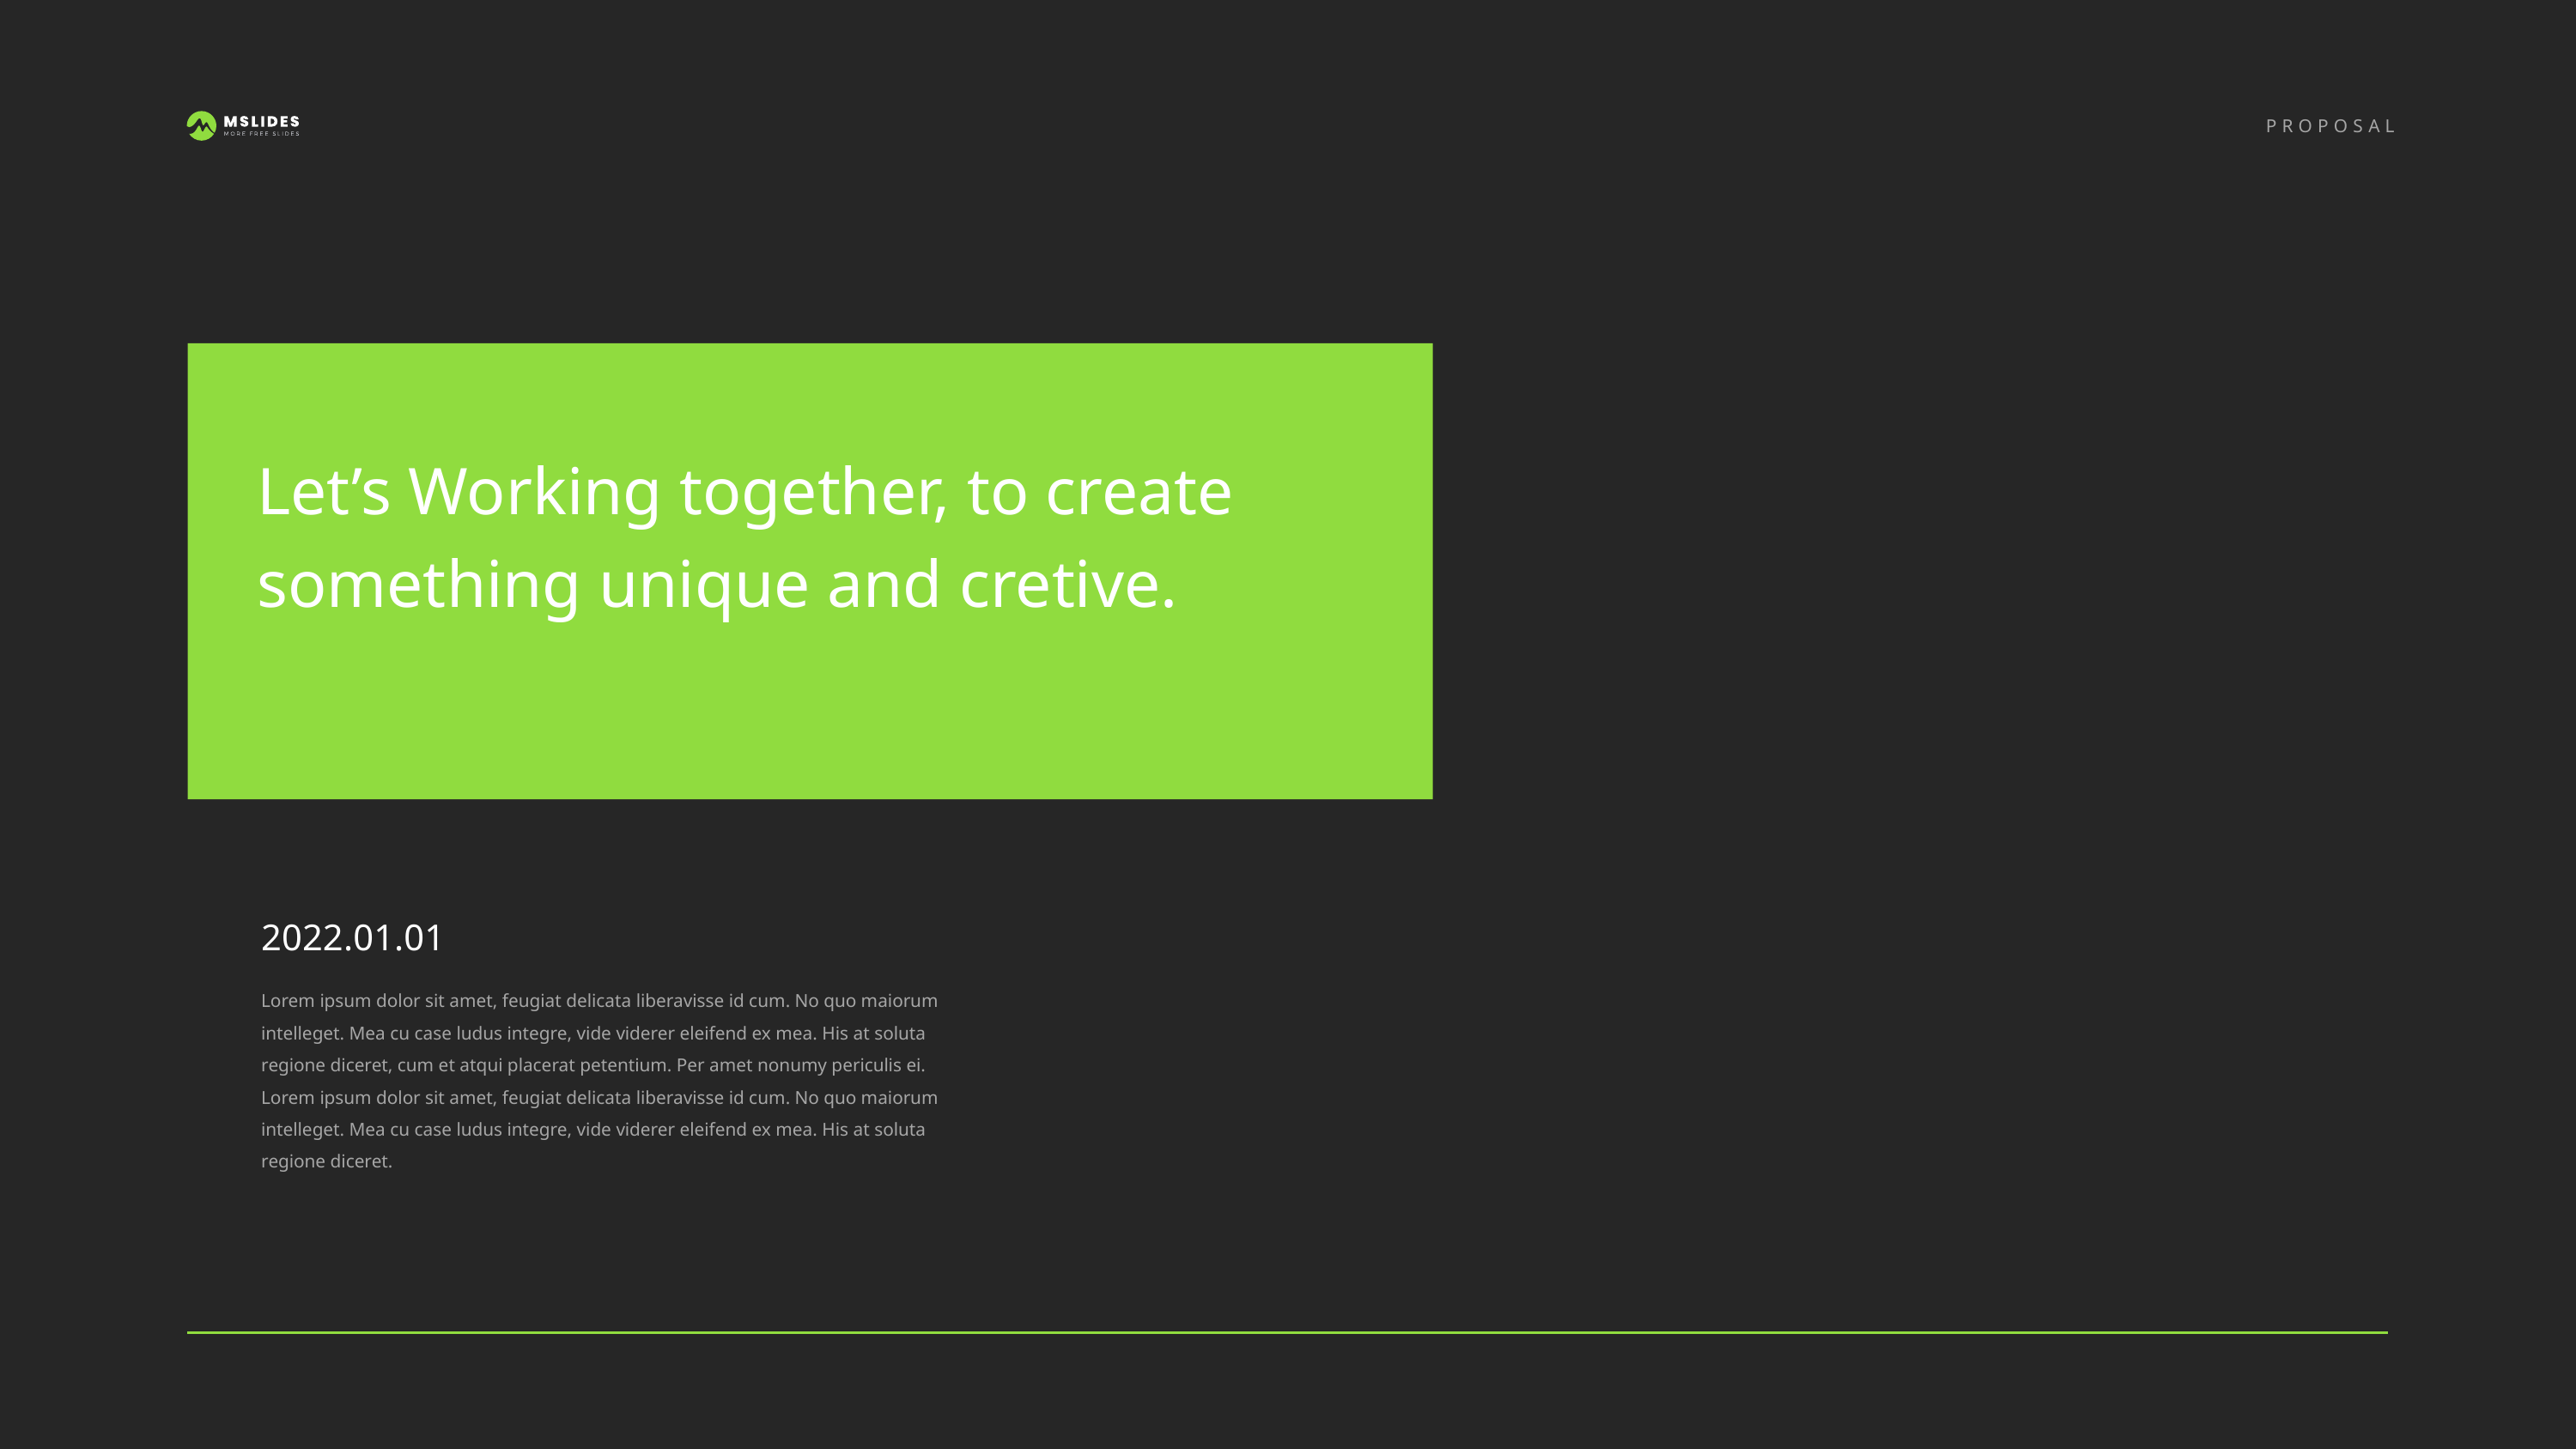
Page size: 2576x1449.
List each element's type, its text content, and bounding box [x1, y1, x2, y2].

text_box 2022.01.01 Lorem ipsum dolor sit amet, feugiat delicata liberavisse id cum. No quo maiorum intelleget. Mea cu case ludus integre, vide viderer eleifend ex mea. His at soluta regione diceret, cum et atqui placerat petentium. Per amet nonumy periculis ei. Lorem ipsum dolor sit amet, feugiat delicata liberavisse id cum. No quo maiorum intelleget. Mea cu case ludus integre, vide viderer eleifend ex mea. His at soluta regione diceret. [248, 886, 994, 1179]
text_box [187, 343, 1143, 800]
picture [1143, 192, 2389, 1256]
text_box Let’s Working together, to create something unique and cretive. [244, 428, 1143, 627]
